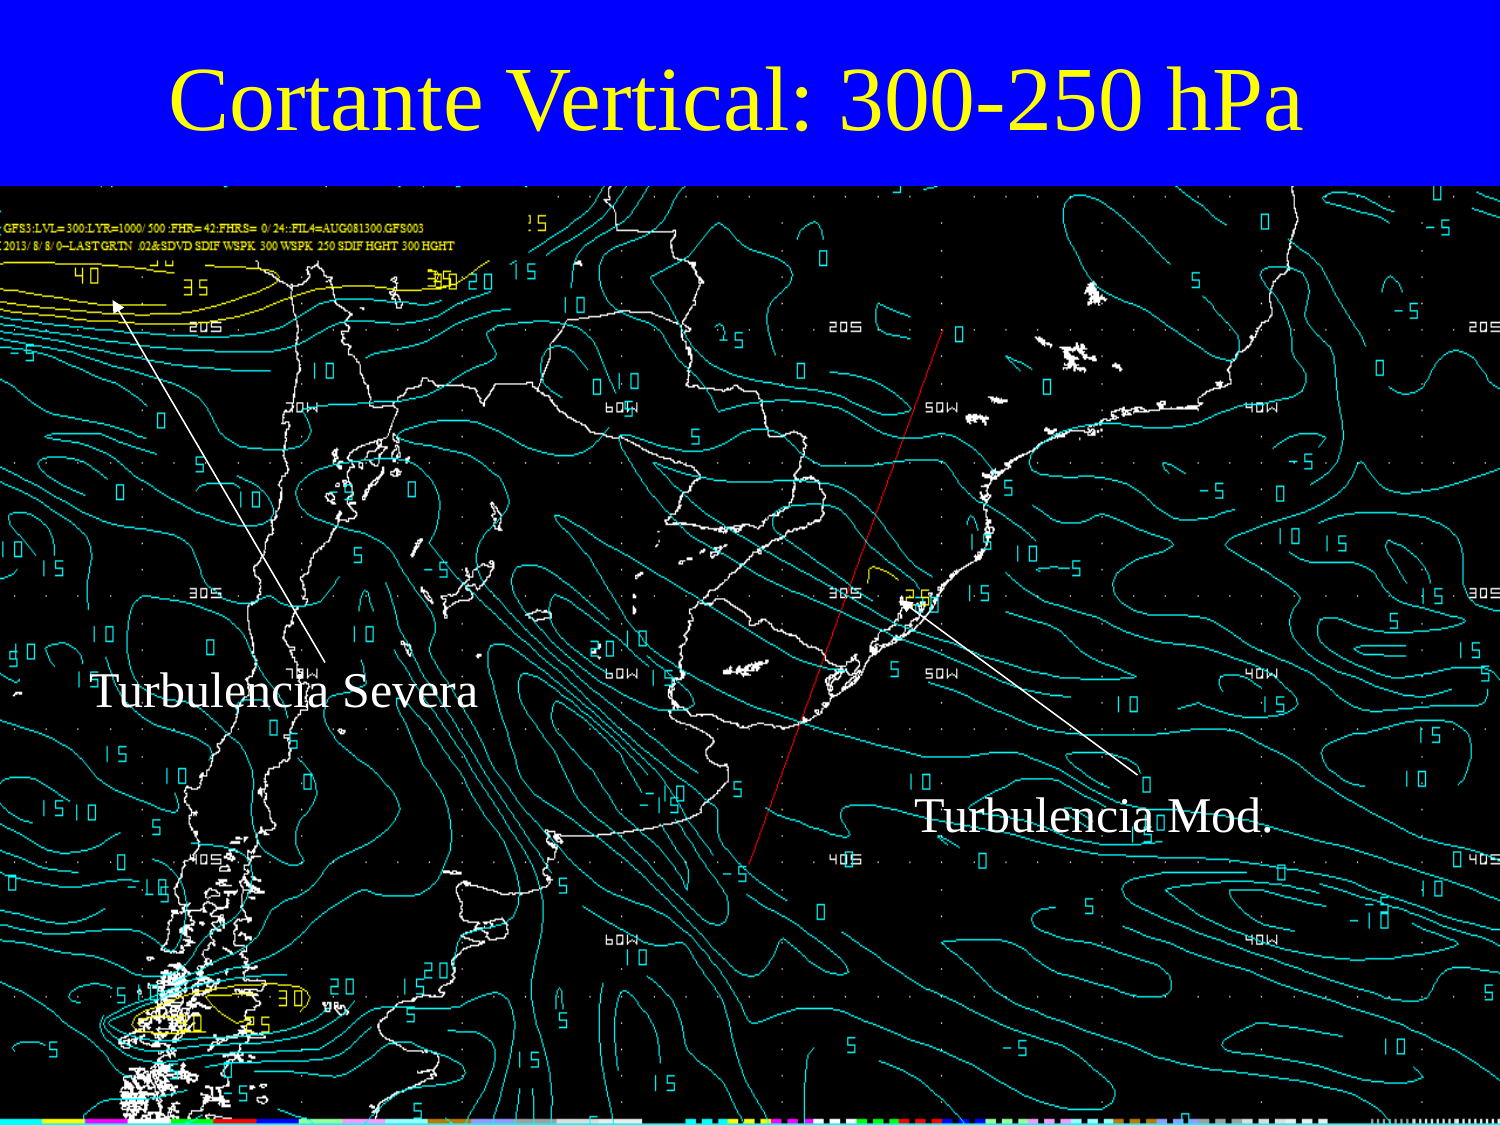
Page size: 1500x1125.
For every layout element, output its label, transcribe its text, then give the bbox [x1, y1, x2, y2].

title Cortante Vertical: 300-250 hPa [99, 0, 1375, 184]
picture [0, 186, 1500, 1125]
